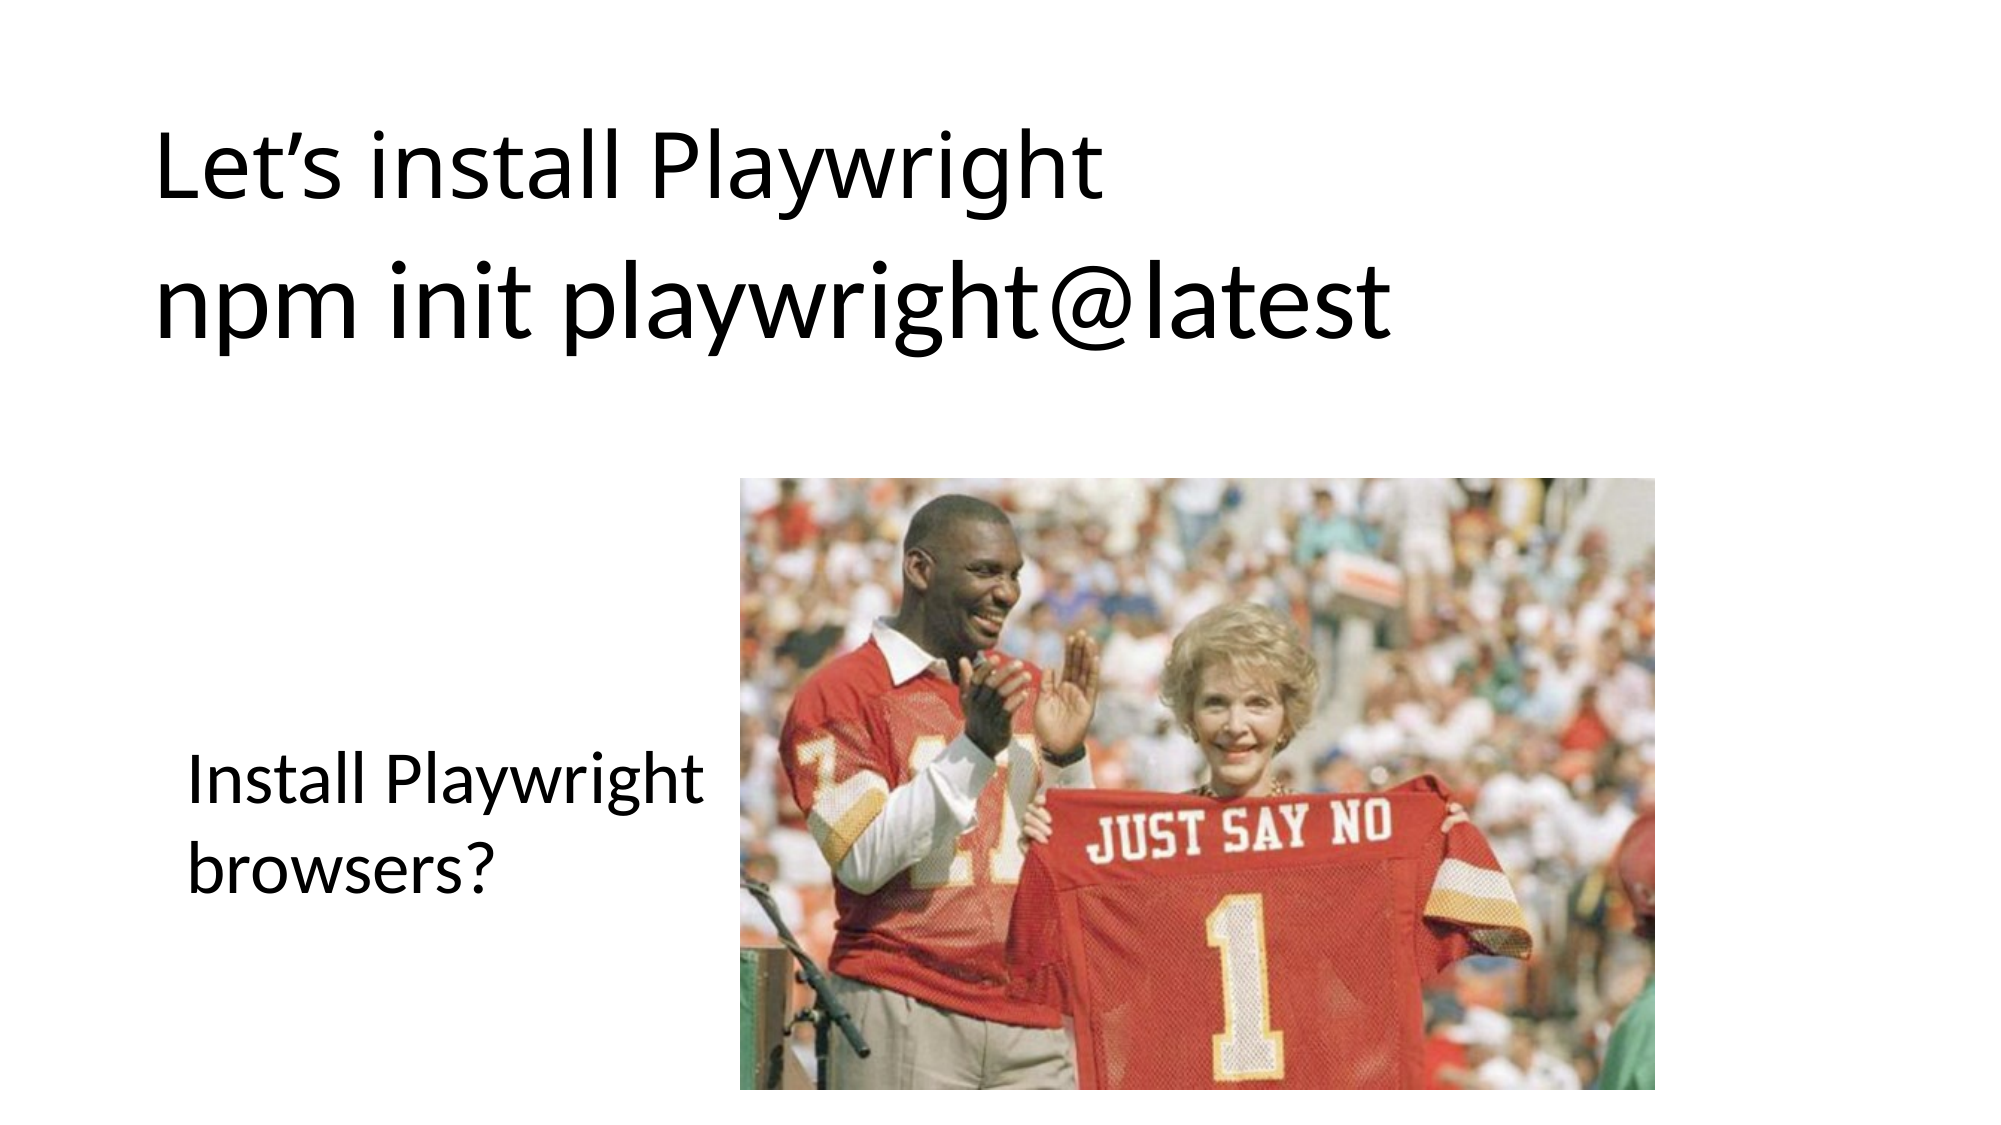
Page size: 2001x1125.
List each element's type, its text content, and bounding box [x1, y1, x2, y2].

text_box Install Playwright browsers? [171, 721, 739, 916]
title Let’s install Playwright [137, 59, 1863, 278]
picture [740, 478, 1655, 1090]
list npm init playwright@latest [0, 234, 1637, 438]
